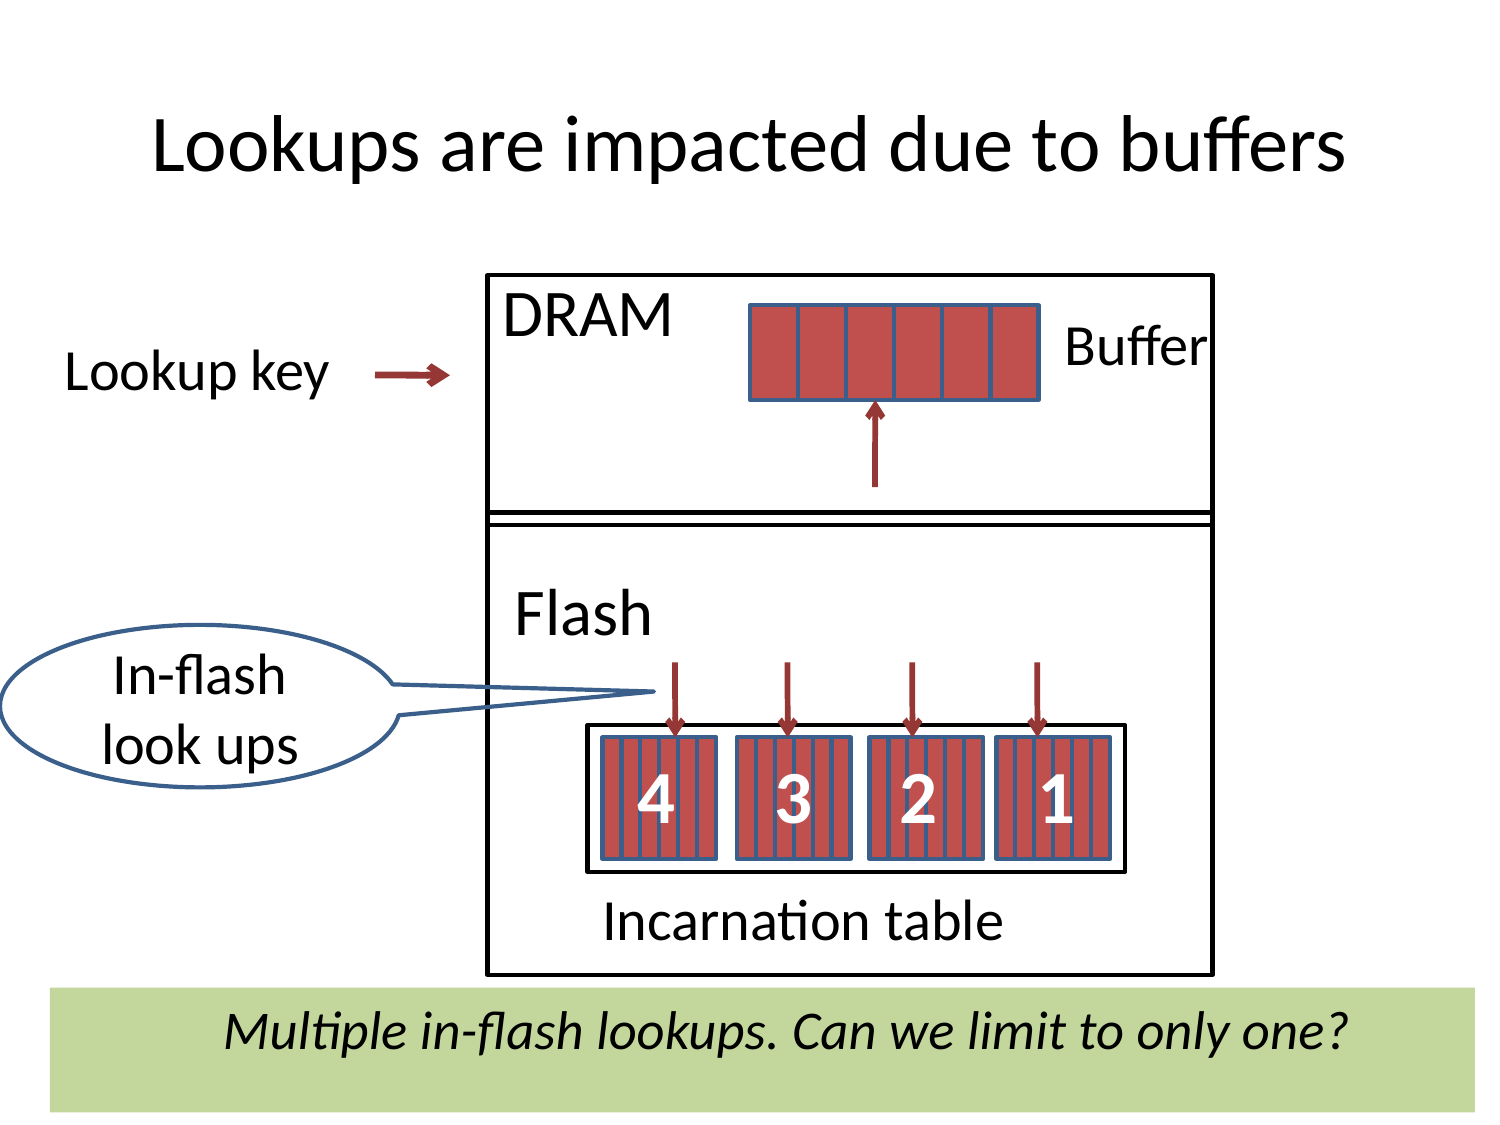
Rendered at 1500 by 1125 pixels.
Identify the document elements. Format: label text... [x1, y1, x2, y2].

text_box 0.8 [916, 702, 946, 706]
text_box 0.8 [1041, 702, 1071, 706]
text_box 2 [835, 710, 973, 877]
text_box [485, 273, 1215, 510]
text_box 0.8 [678, 702, 708, 706]
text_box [996, 736, 1111, 860]
text_box 4 [573, 710, 710, 877]
text_box 0.8 [640, 702, 672, 706]
text_box 0.6 [878, 445, 915, 449]
text_box Buffer [1049, 299, 1263, 385]
text_box [485, 510, 1215, 977]
text_box Flash [500, 561, 775, 656]
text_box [749, 304, 1039, 401]
text_box 1 [973, 710, 1139, 877]
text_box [869, 736, 984, 860]
text_box In-flash look ups [0, 622, 657, 790]
text_box DRAM [487, 262, 763, 358]
text_box 0.8 [877, 702, 909, 706]
text_box Lookup key [50, 324, 375, 410]
text_box 3 [710, 710, 835, 877]
text_box 0.6 [834, 445, 872, 449]
text_box Multiple in-flash lookups. Can we limit to only one? [49, 987, 1475, 1113]
text_box 0.8 [791, 702, 821, 706]
text_box 0.8 [752, 702, 784, 706]
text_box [602, 736, 717, 860]
title Lookups are impacted due to buffers [75, 45, 1425, 233]
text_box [736, 736, 851, 860]
text_box 0.8 [1002, 702, 1034, 706]
text_box Incarnation table [587, 877, 1138, 960]
